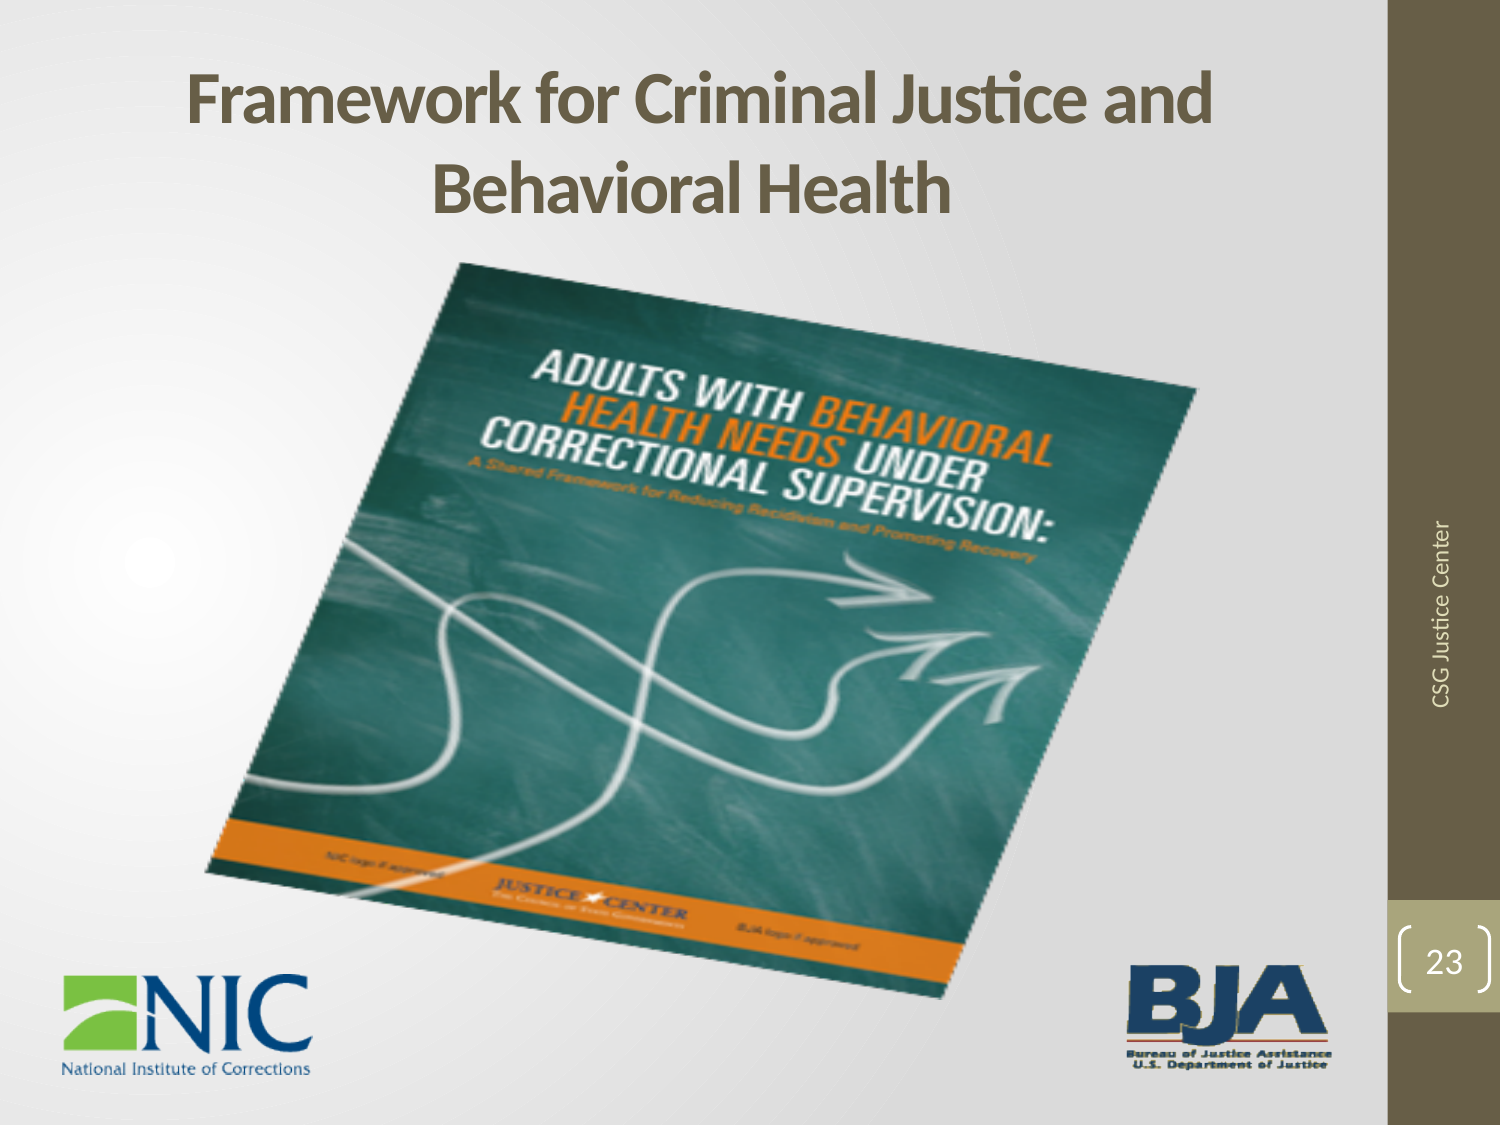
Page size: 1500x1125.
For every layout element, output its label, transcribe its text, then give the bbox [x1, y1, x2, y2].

title Framework for Criminal Justice and Behavioral Health [75, 45, 1325, 233]
picture [61, 974, 313, 1076]
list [202, 261, 1201, 1001]
slide_number 23 [1397, 925, 1492, 994]
footer CSG Justice Center [1408, 500, 1469, 889]
picture [1124, 961, 1338, 1074]
